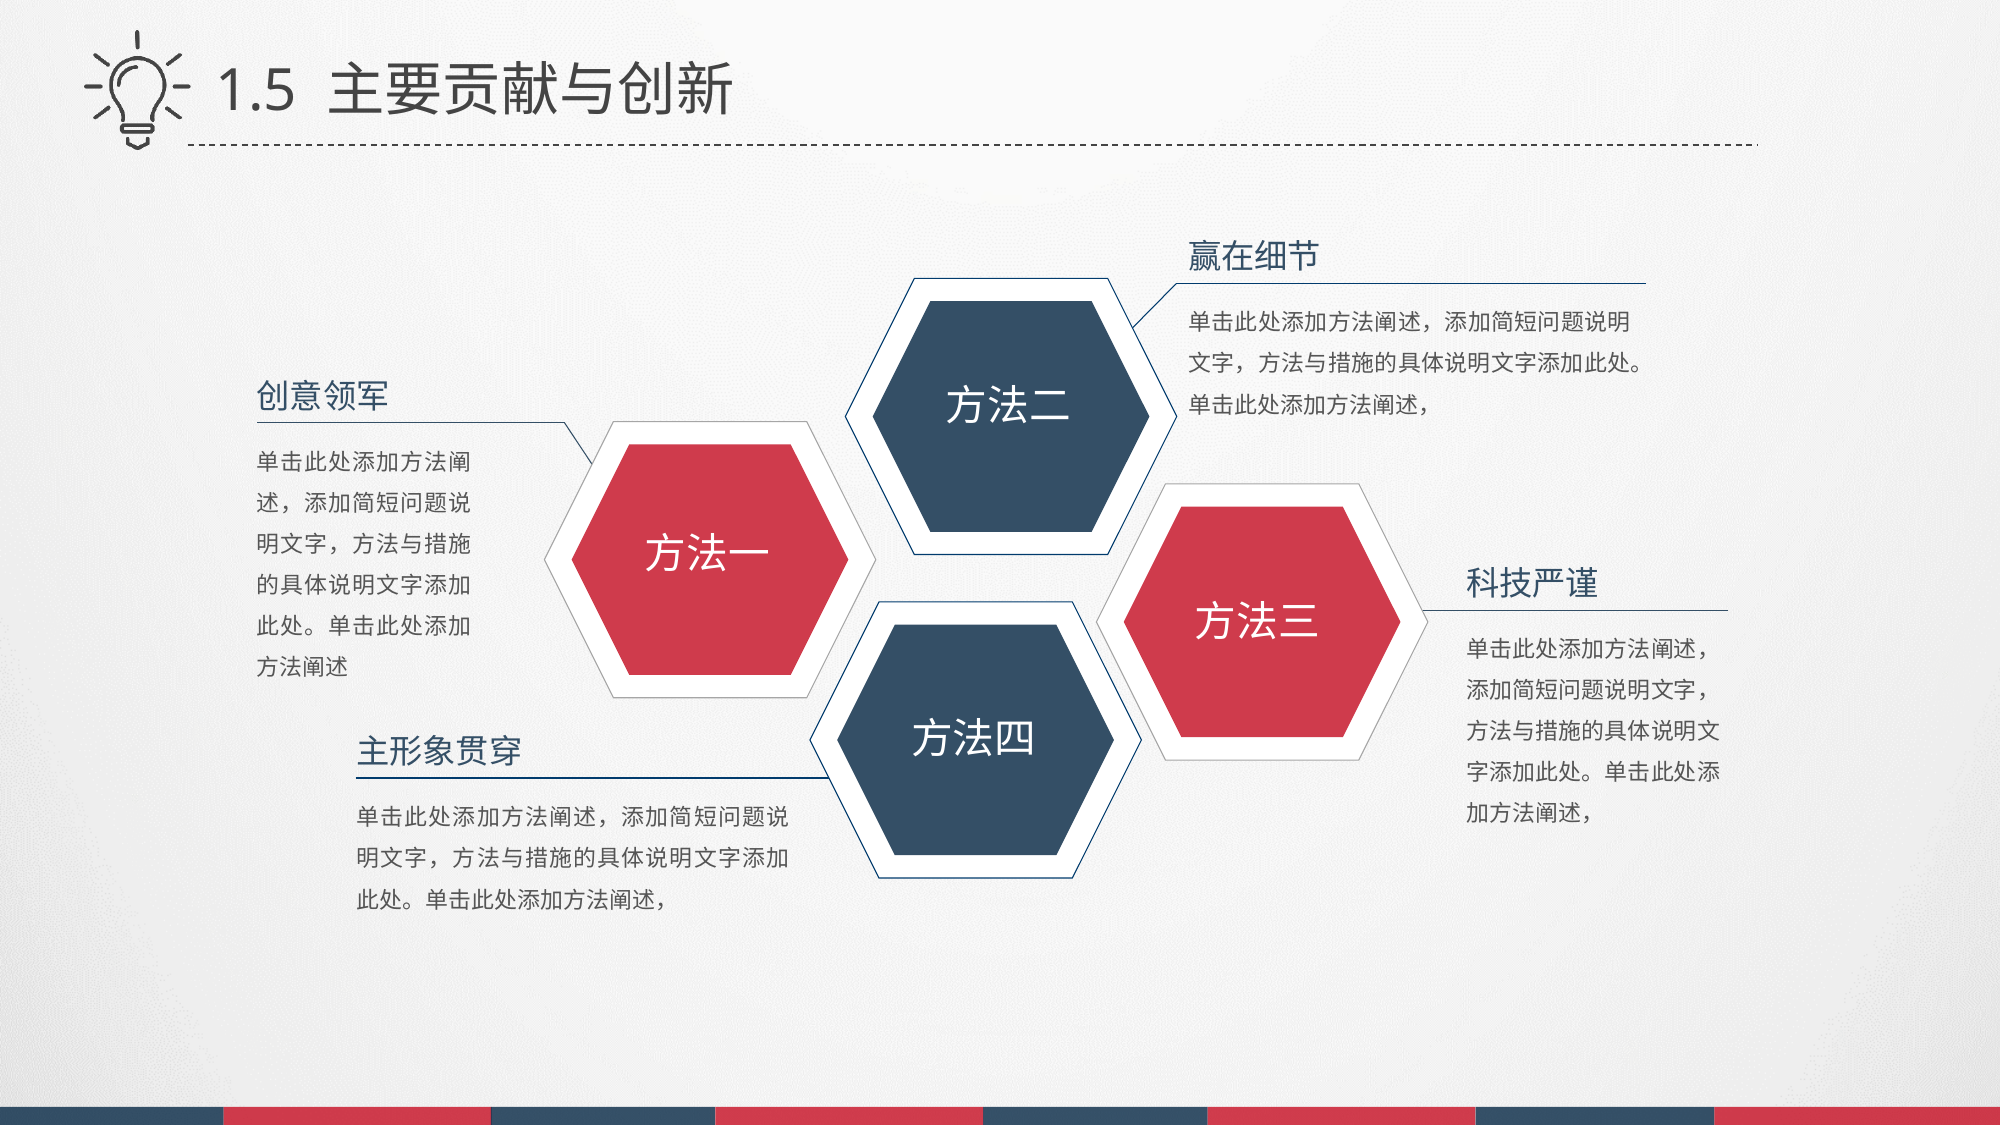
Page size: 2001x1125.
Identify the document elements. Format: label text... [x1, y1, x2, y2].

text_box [845, 278, 1177, 555]
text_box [1096, 483, 1428, 761]
text_box 1.5 主要贡献与创新 [215, 51, 814, 122]
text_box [257, 422, 544, 564]
text_box 单击此处添加方法阐述，添加简短问题说明文字，方法与措施的具体说明文字添加此处。单击此处添加方法阐述， [1451, 613, 1735, 834]
text_box 单击此处添加方法阐述，添加简短问题说明文字，方法与措施的具体说明文字添加此处。单击此处添加方法阐述 [241, 426, 487, 688]
picture [0, 0, 2000, 1106]
text_box 赢在细节 [1173, 228, 1454, 283]
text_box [1177, 283, 1647, 358]
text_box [809, 601, 1142, 879]
text_box 创意领军 [241, 367, 522, 423]
text_box 科技严谨 [1451, 554, 1732, 610]
text_box 单击此处添加方法阐述，添加简短问题说明文字，方法与措施的具体说明文字添加此处。单击此处添加方法阐述， [1177, 358, 1647, 425]
text_box 单击此处添加方法阐述，添加简短问题说明文字，方法与措施的具体说明文字添加此处。单击此处添加方法阐述， [341, 781, 805, 920]
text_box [544, 421, 876, 698]
text_box 主形象贯穿 [341, 723, 622, 778]
